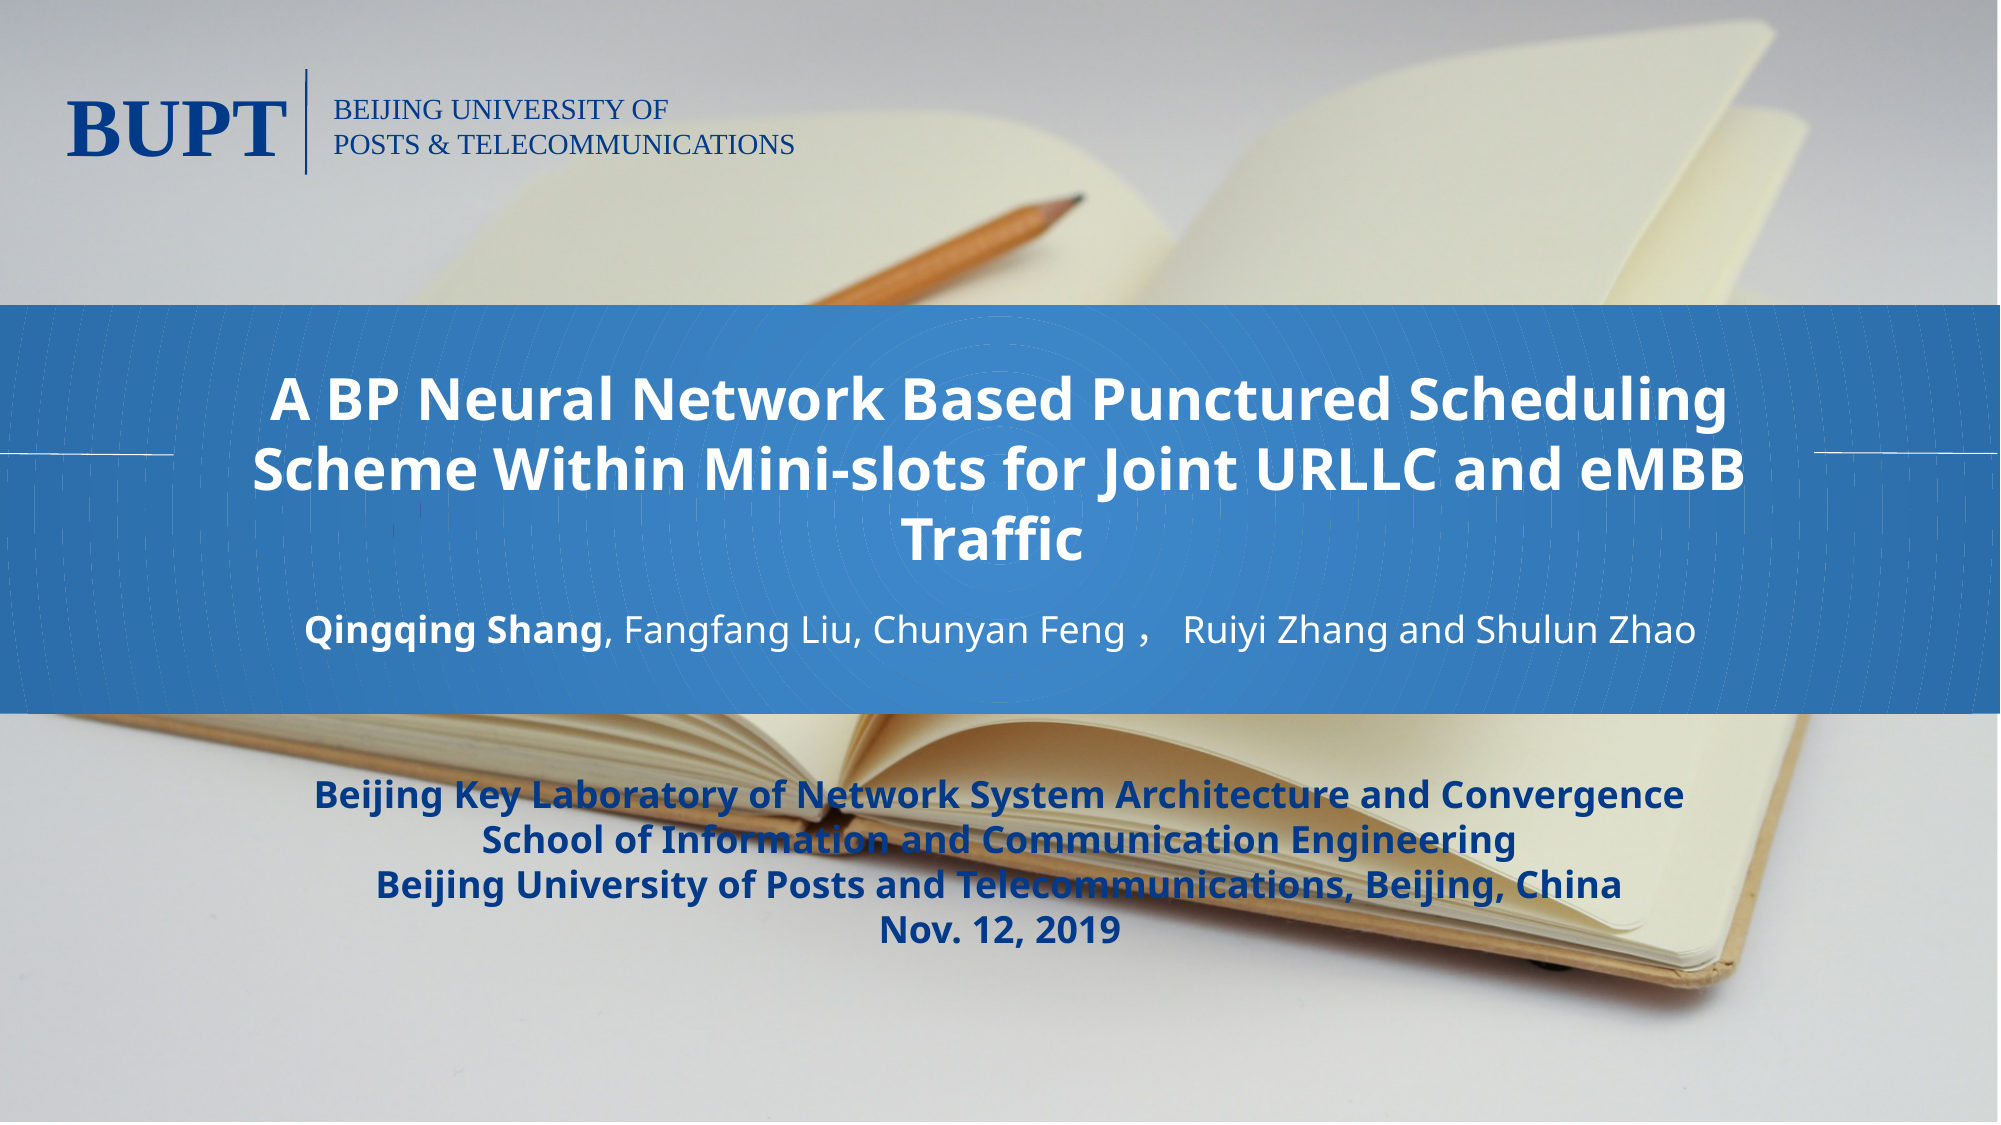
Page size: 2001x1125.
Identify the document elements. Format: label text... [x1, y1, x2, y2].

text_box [51, 66, 1078, 183]
text_box Qingqing Shang, Fangfang Liu, Chunyan Feng，Ruiyi Zhang and Shulun Zhao [259, 577, 1742, 681]
text_box [0, 304, 2000, 715]
picture [0, 715, 1998, 1122]
text_box A BP Neural Network Based Punctured Scheduling Scheme Within Mini-slots for Joint URLLC and eMBB Traffic [177, 355, 1823, 580]
picture [0, 0, 1998, 304]
text_box Beijing Key Laboratory of Network System Architecture and Convergence School of Information and Communication Engineering Beijing University of Posts and Telecommunications, Beijing, China Nov. 12, 2019 [298, 763, 1702, 959]
